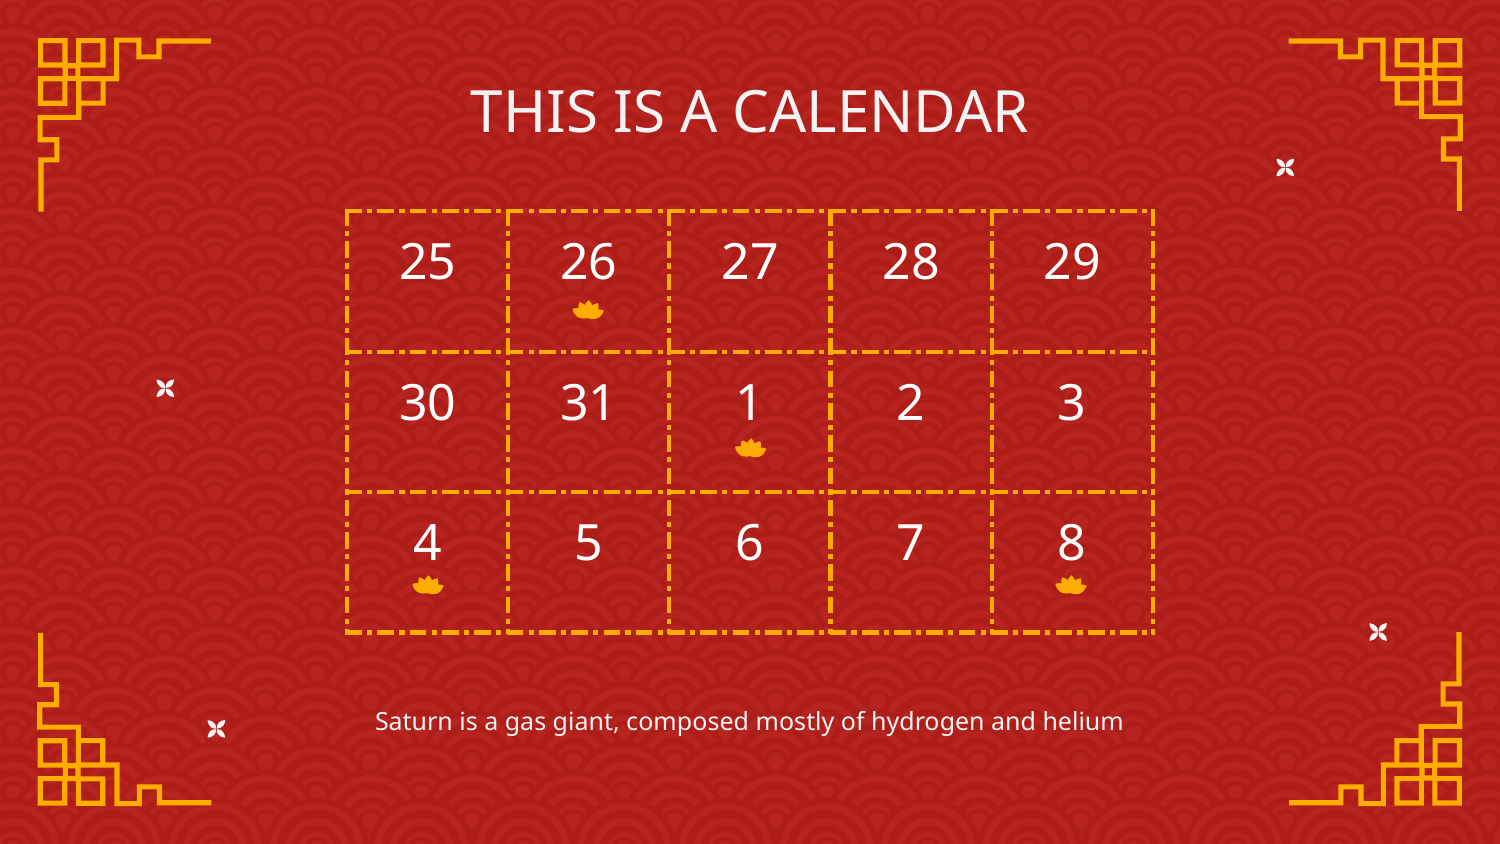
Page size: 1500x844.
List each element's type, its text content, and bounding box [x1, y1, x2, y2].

table_cell 1 [669, 352, 830, 492]
table_cell 31 [508, 352, 669, 492]
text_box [410, 573, 444, 597]
table_cell 6 [669, 492, 830, 632]
table_cell 4 [347, 492, 508, 632]
table_cell 5 [508, 492, 669, 632]
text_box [733, 436, 767, 460]
table_cell 3 [992, 352, 1153, 492]
text_box Saturn is a gas giant, composed mostly of hydrogen and helium [347, 690, 1153, 750]
table_header 27 [669, 211, 830, 352]
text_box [1053, 573, 1087, 597]
table_header 28 [830, 211, 992, 352]
title THIS IS A CALENDAR [118, 59, 1382, 154]
table_cell 7 [830, 492, 992, 632]
table_cell 30 [347, 352, 508, 492]
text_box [570, 298, 605, 322]
table_cell 8 [992, 492, 1153, 632]
picture [0, 0, 1500, 844]
table_header 26 [508, 211, 669, 352]
table_cell 2 [830, 352, 992, 492]
table_header 29 [992, 211, 1153, 352]
table_header 25 [347, 211, 508, 352]
